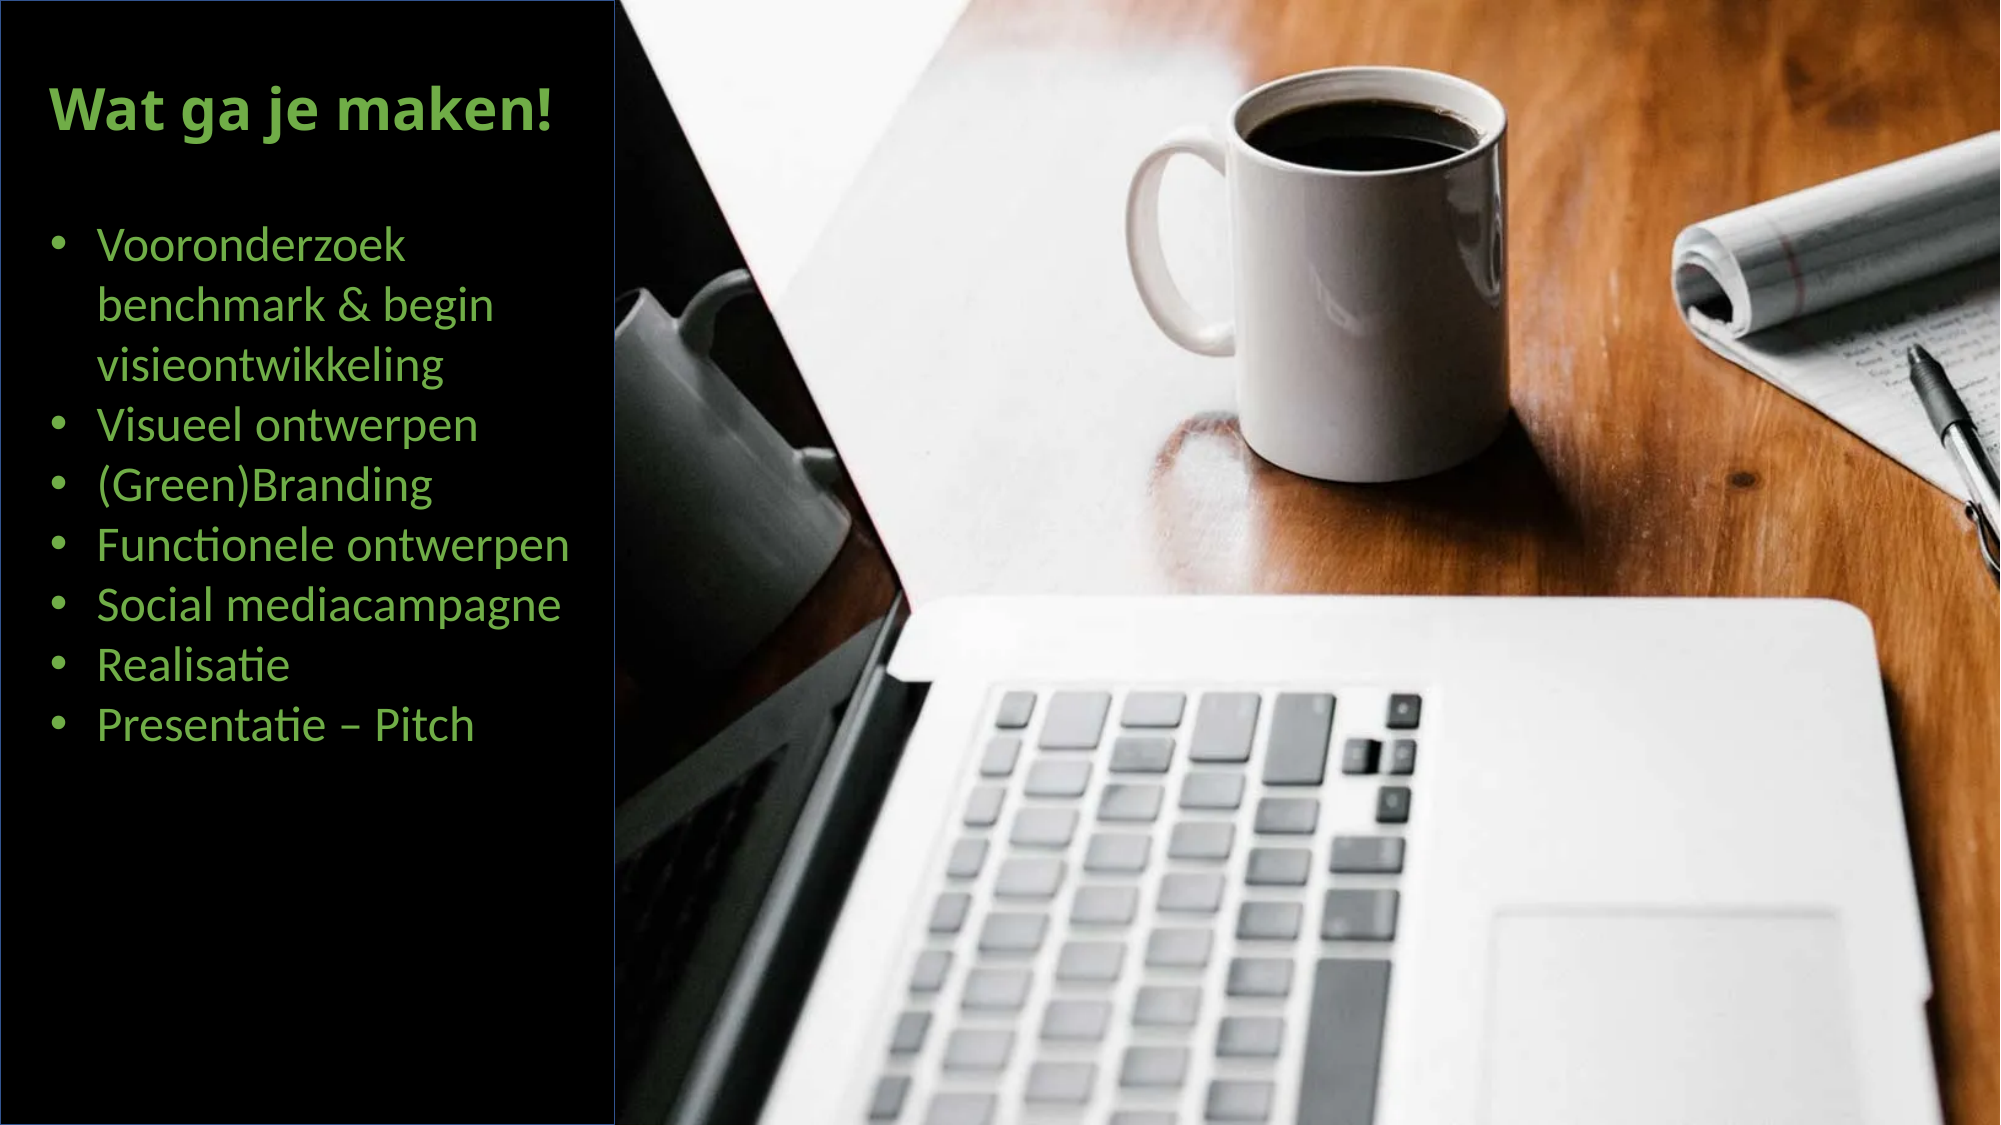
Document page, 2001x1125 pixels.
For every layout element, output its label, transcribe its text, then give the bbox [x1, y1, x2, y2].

picture [614, 0, 2000, 1125]
text_box Wat ga je maken! Vooronderzoek benchmark & begin visieontwikkeling Visueel ontwerpen (Green)Branding Functionele ontwerpen Social mediacampagne Realisatie Presentatie – Pitch [35, 64, 614, 820]
text_box [0, 0, 614, 1125]
